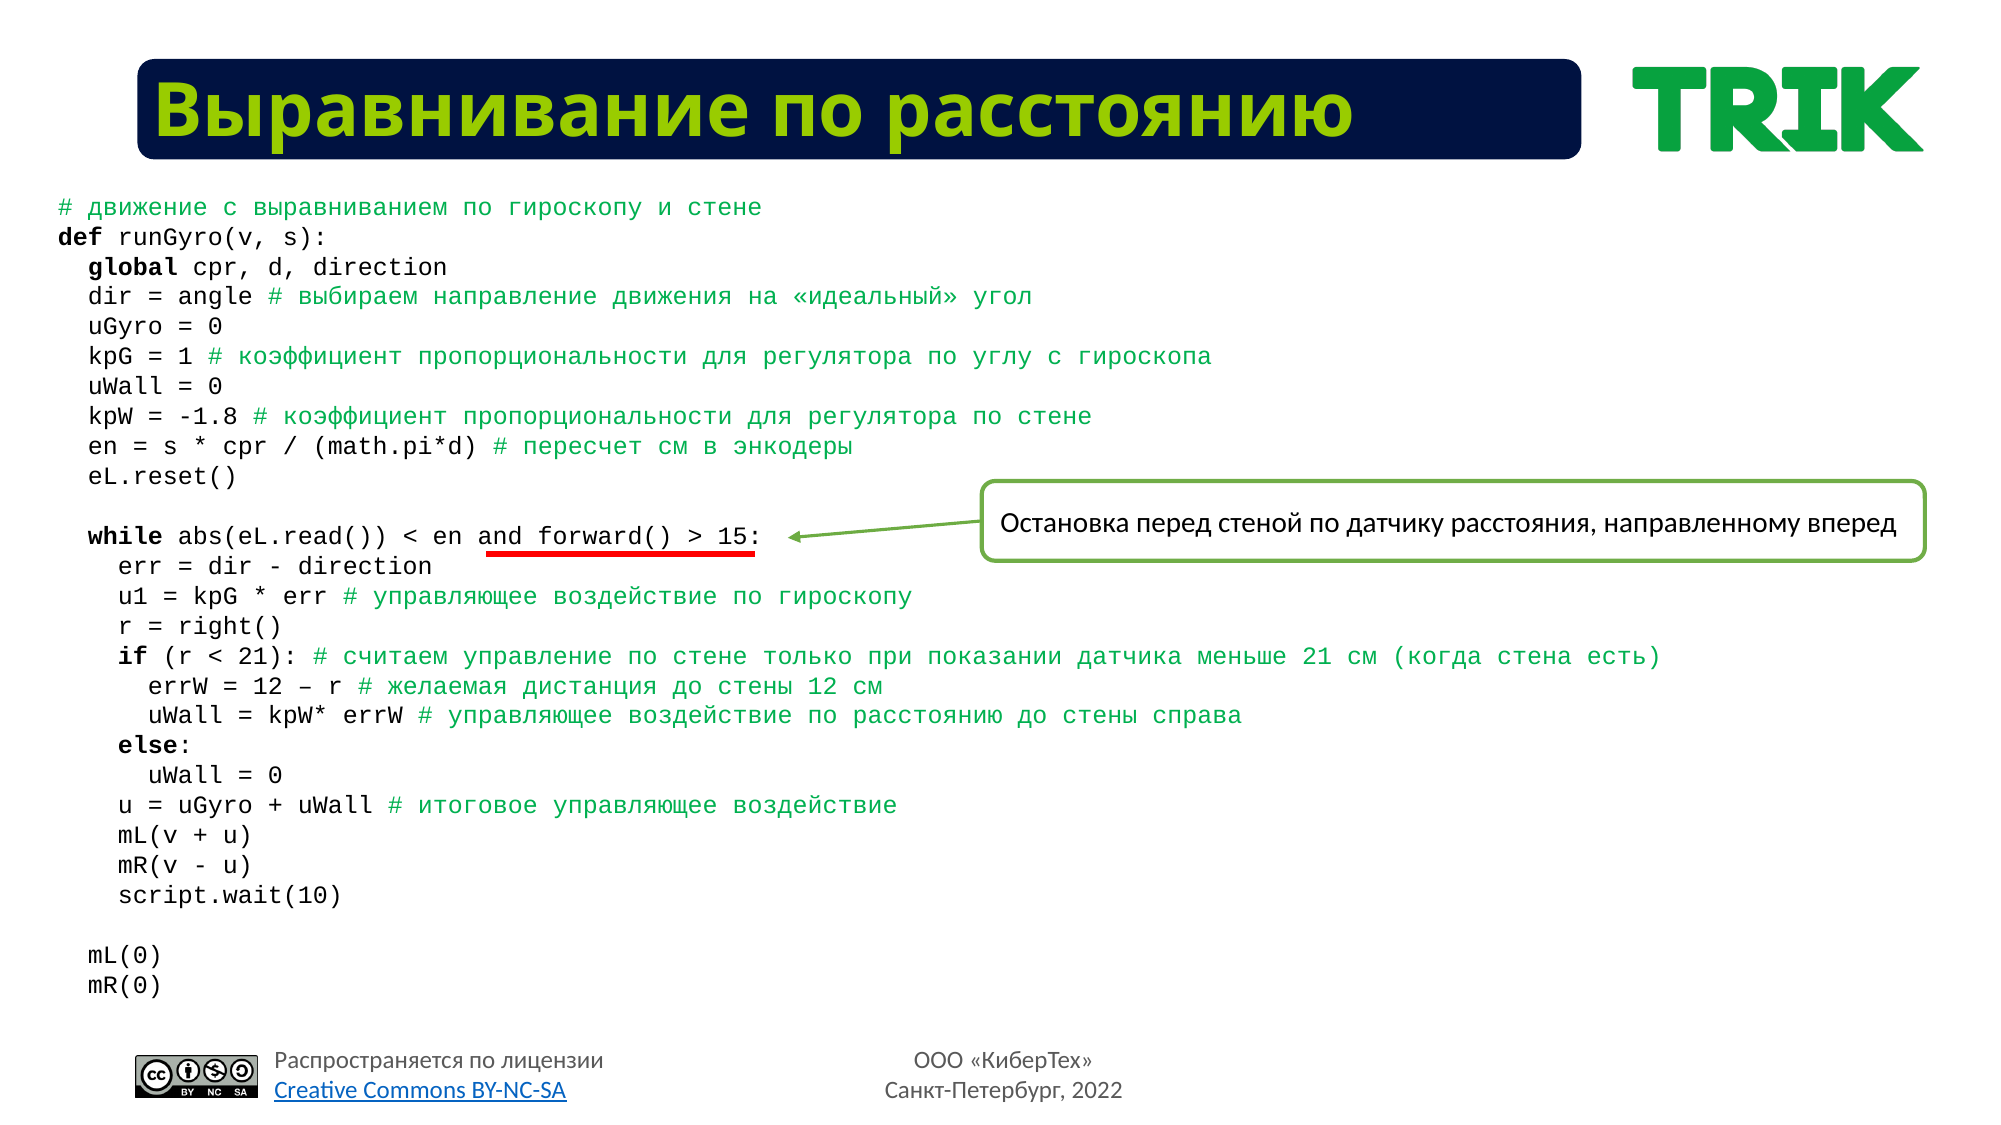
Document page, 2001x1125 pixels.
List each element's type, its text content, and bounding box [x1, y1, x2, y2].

text_box # движение с выравниванием по гироскопу и стене def runGyro(v, s): global cpr, d, direction dir = angle # выбираем направление движения на «идеальный» угол uGyro = 0 kpG = 1 # коэффициент пропорциональности для регулятора по углу с гироскопа uWall = 0 kpW = -1.8 # коэффициент пропорциональности для регулятора по стене en = s * cpr / (math.pi*d) # пересчет см в энкодеры eL.reset() while abs(eL.read()) < en and forward() > 15: err = dir - direction u1 = kpG * err # управляющее воздействие по гироскопу r = right() if (r < 21): # считаем управление по стене только при показании датчика меньше 21 см (когда стена есть) errW = 12 – r # желаемая дистанция до стены 12 см uWall = kpW* errW # управляющее воздействие по расстоянию до стены справа else: uWall = 0 u = uGyro + uWall # итоговое управляющее воздействие mL(v + u) mR(v - u) script.wait(10) mL(0) mR(0) [43, 182, 1921, 1006]
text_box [787, 520, 982, 538]
picture [1631, 64, 1924, 154]
text_box Остановка перед стеной по датчику расстояния, направленному вперед [979, 478, 1927, 563]
title Выравнивание по расстоянию [137, 61, 1582, 163]
picture [135, 1055, 258, 1098]
